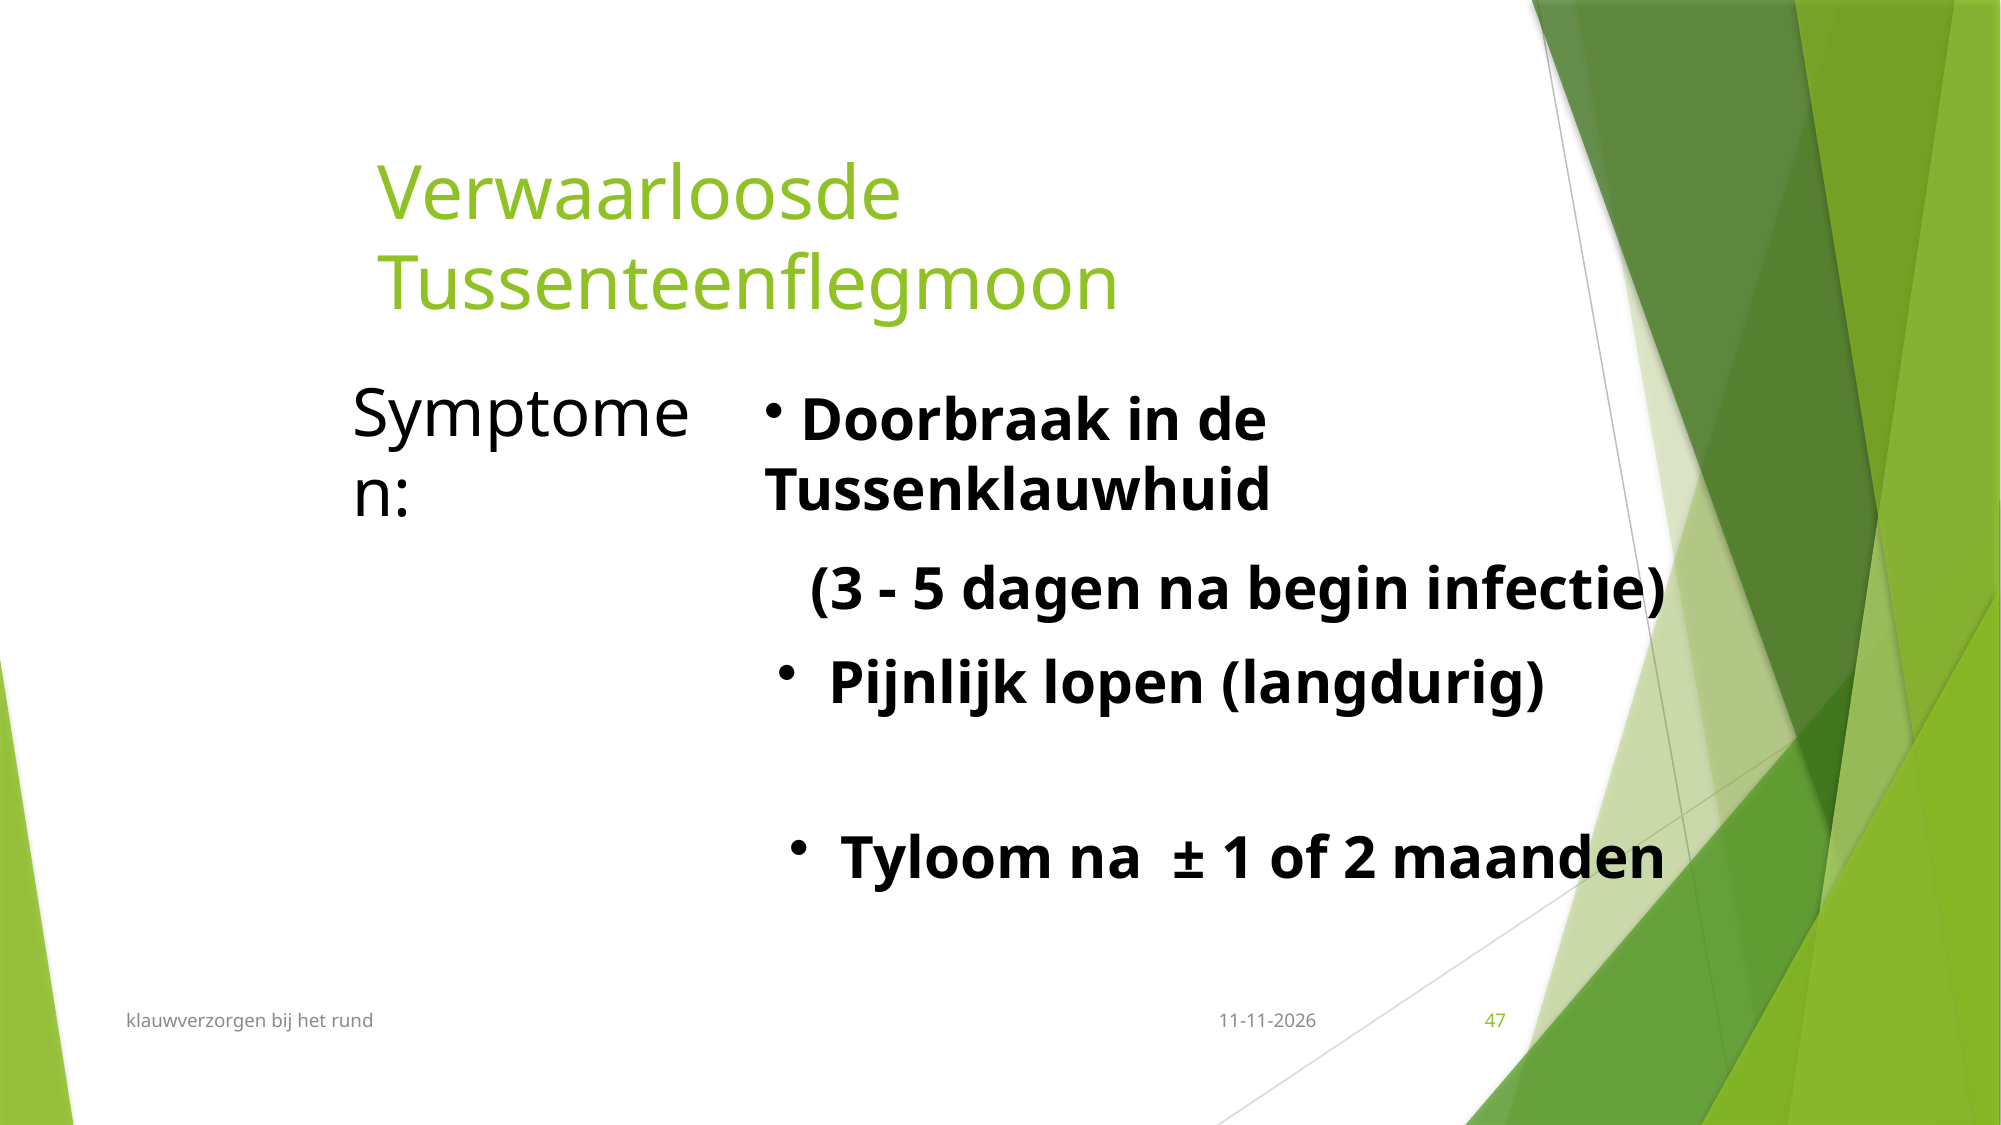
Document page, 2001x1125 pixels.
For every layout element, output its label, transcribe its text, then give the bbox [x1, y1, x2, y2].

text_box Pijnlijk lopen (langdurig) [762, 637, 1713, 723]
text_box Tyloom na ± 1 of 2 maanden [774, 812, 1713, 898]
text_box Symptomen: [337, 362, 738, 538]
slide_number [1181, 991, 1332, 1051]
title Verwaarloosde Tussenteenflegmoon [362, 137, 1638, 325]
footer klauwverzorgen bij het rund [111, 991, 1145, 1051]
slide_number 47 [1409, 991, 1522, 1051]
text_box Doorbraak in de Tussenklauwhuid (3 - 5 dagen na begin infectie) [750, 375, 1700, 629]
